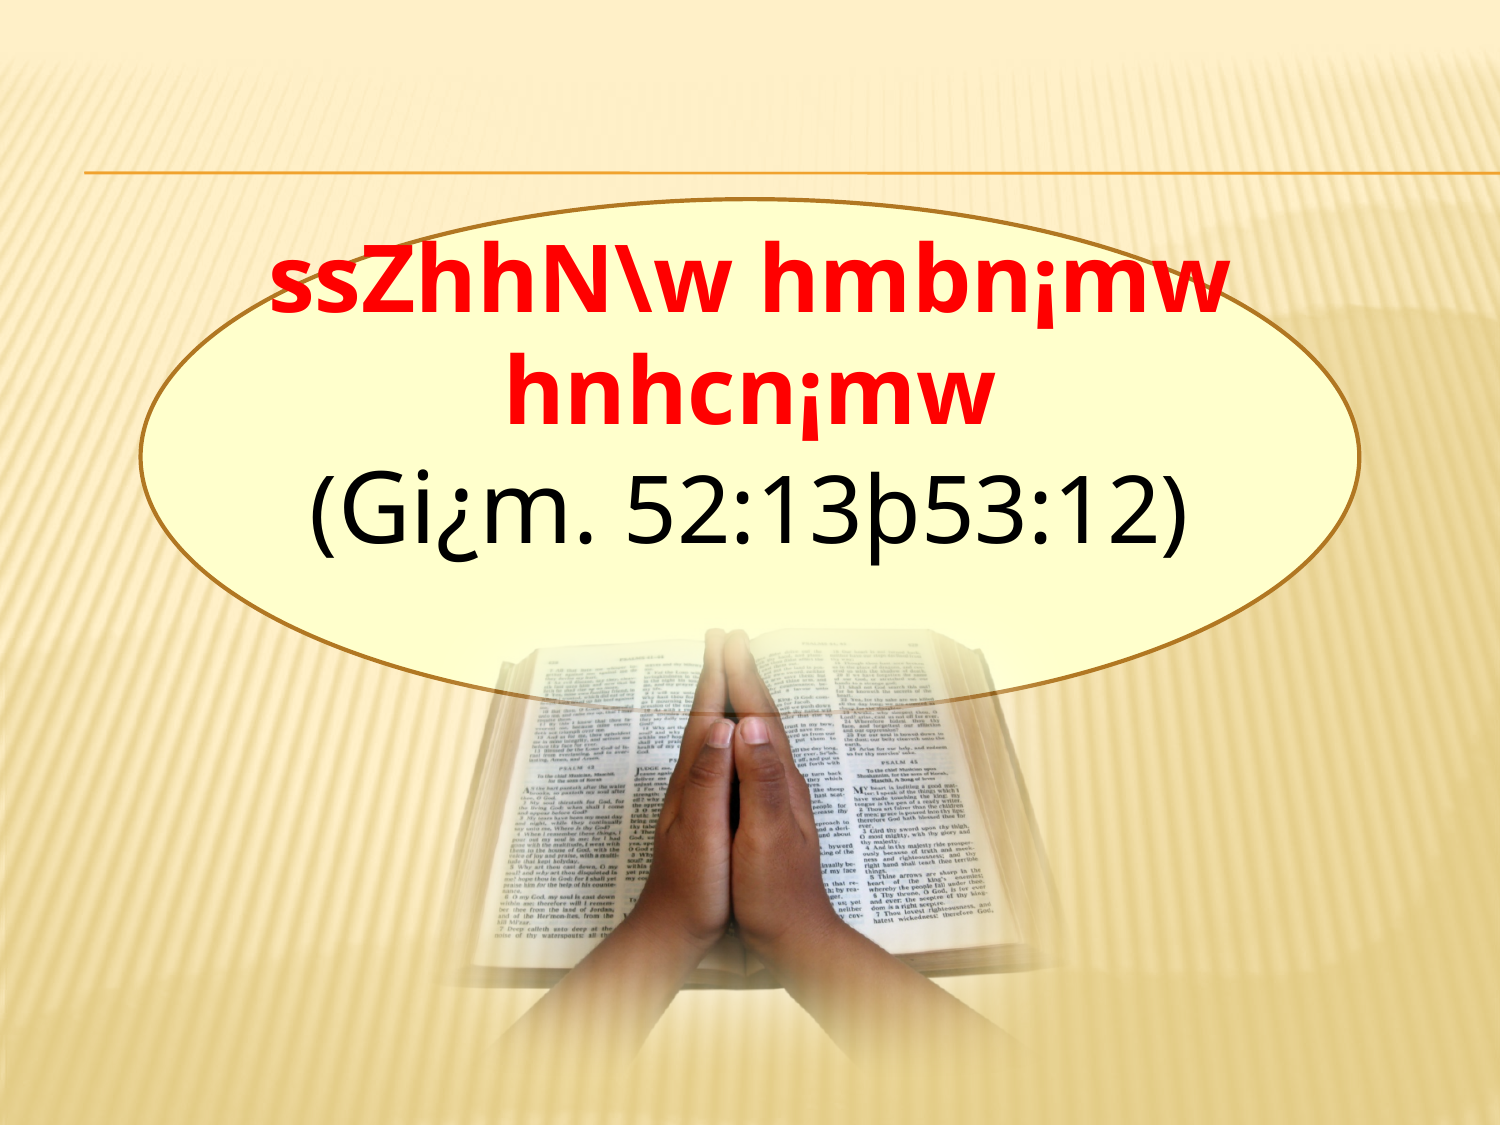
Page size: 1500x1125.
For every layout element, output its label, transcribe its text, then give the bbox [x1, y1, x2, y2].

text_box [200, 571, 1300, 671]
text_box [559, 197, 941, 210]
picture [409, 573, 1091, 1085]
text_box ssZhhN\w hmbn¡mw hnhcn¡mw (Gi¿m. 52:13þ53:12) [35, 210, 1465, 571]
